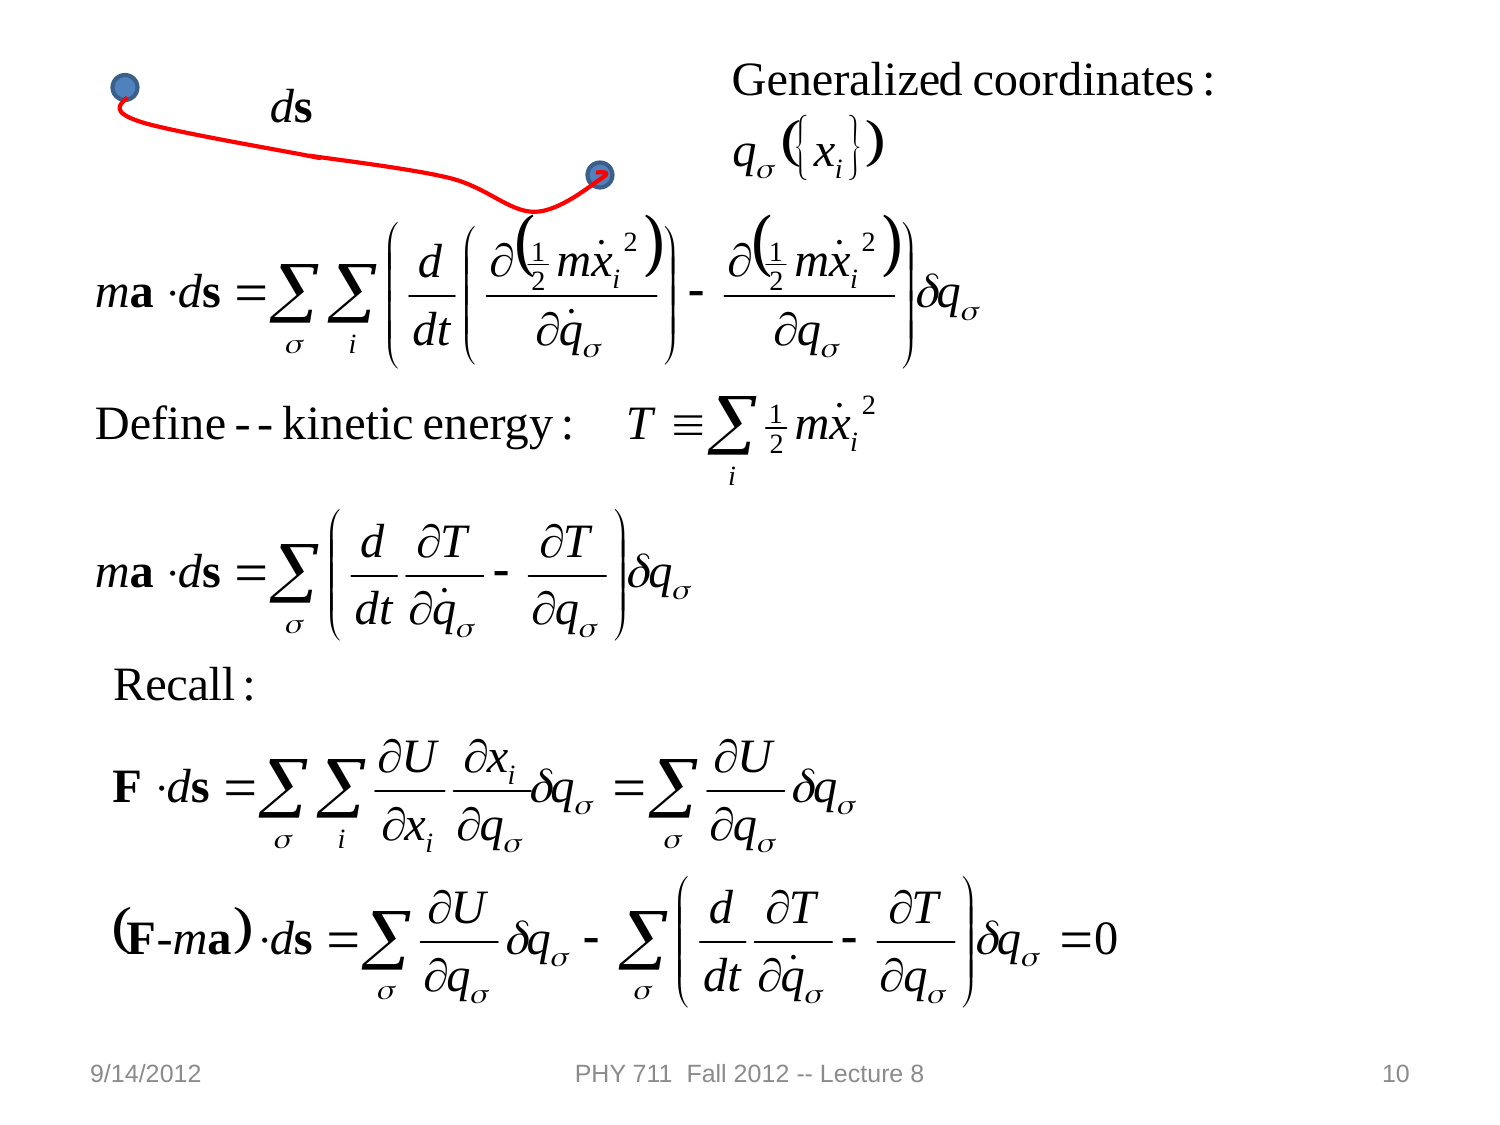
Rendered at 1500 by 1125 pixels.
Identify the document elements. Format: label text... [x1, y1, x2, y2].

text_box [105, 654, 1138, 1019]
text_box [112, 51, 1221, 213]
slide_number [75, 1042, 425, 1103]
slide_number 10 [1074, 1042, 1425, 1103]
footer PHY 711 Fall 2012 -- Lecture 8 [512, 1042, 988, 1103]
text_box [87, 211, 991, 652]
